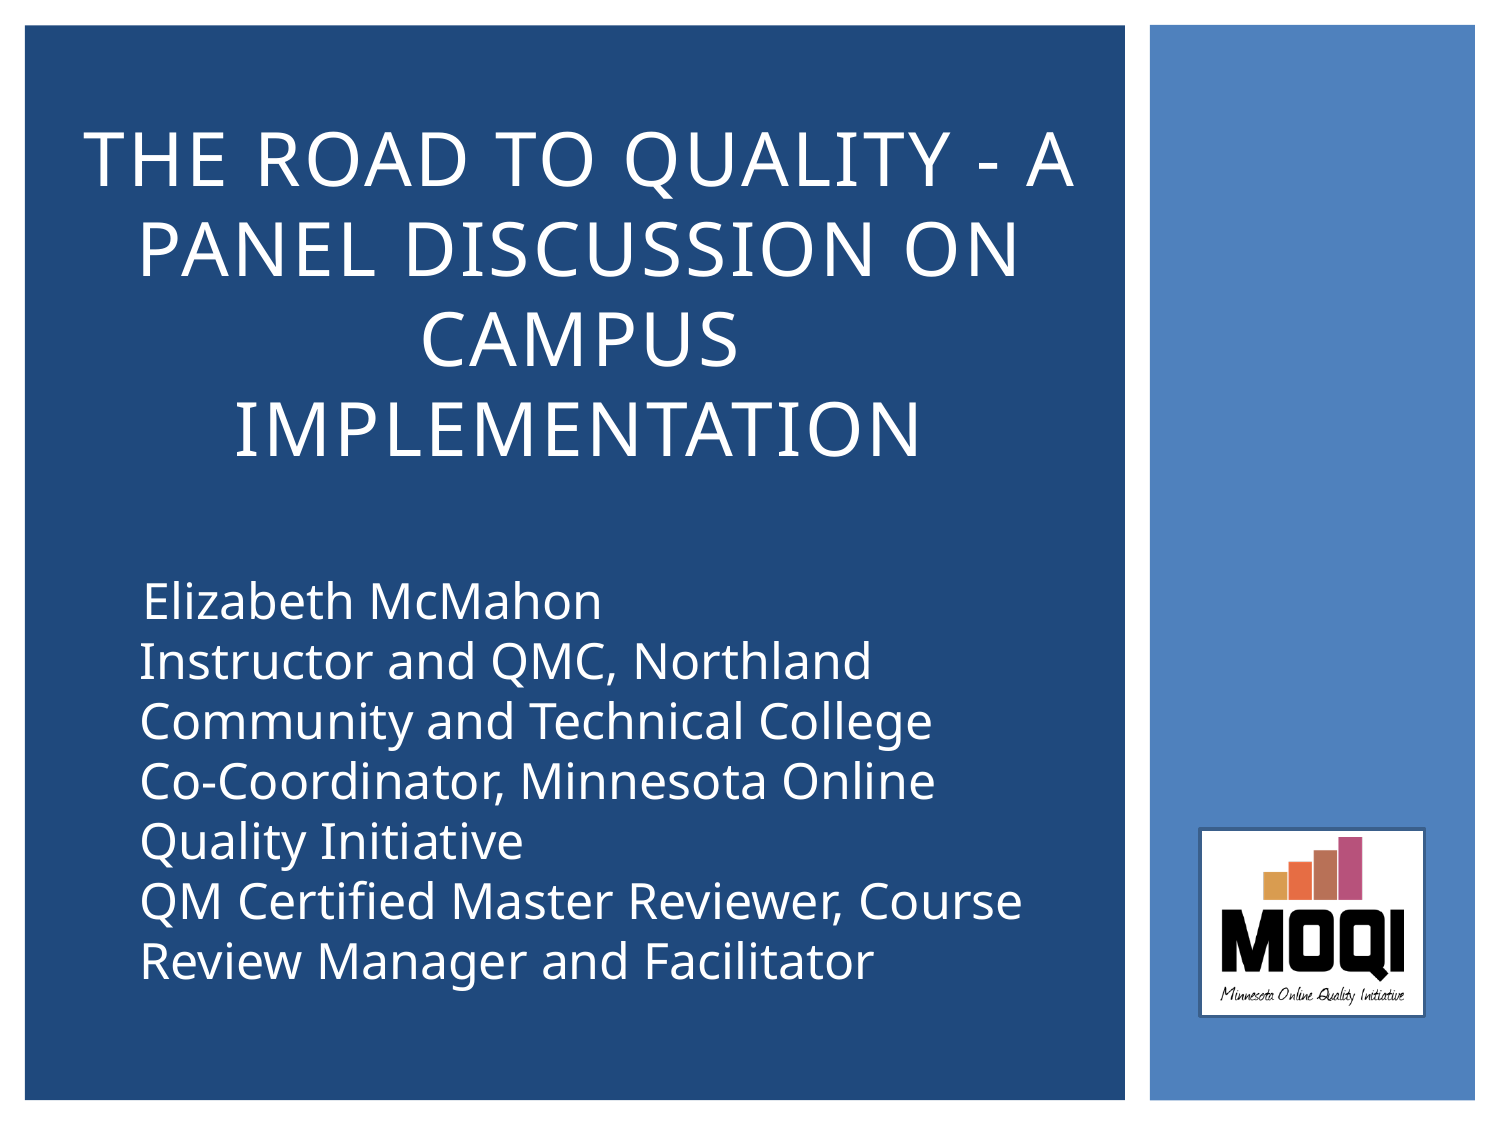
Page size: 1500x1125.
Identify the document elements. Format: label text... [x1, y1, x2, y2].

title The Road to Quality - A Panel Discussion on Campus Implementation [50, 112, 1113, 500]
picture [1220, 837, 1404, 1006]
text_box Elizabeth McMahon Instructor and QMC, Northland Community and Technical College Co-Coordinator, Minnesota Online Quality Initiative QM Certified Master Reviewer, Course Review Manager and Facilitator [49, 562, 1100, 998]
